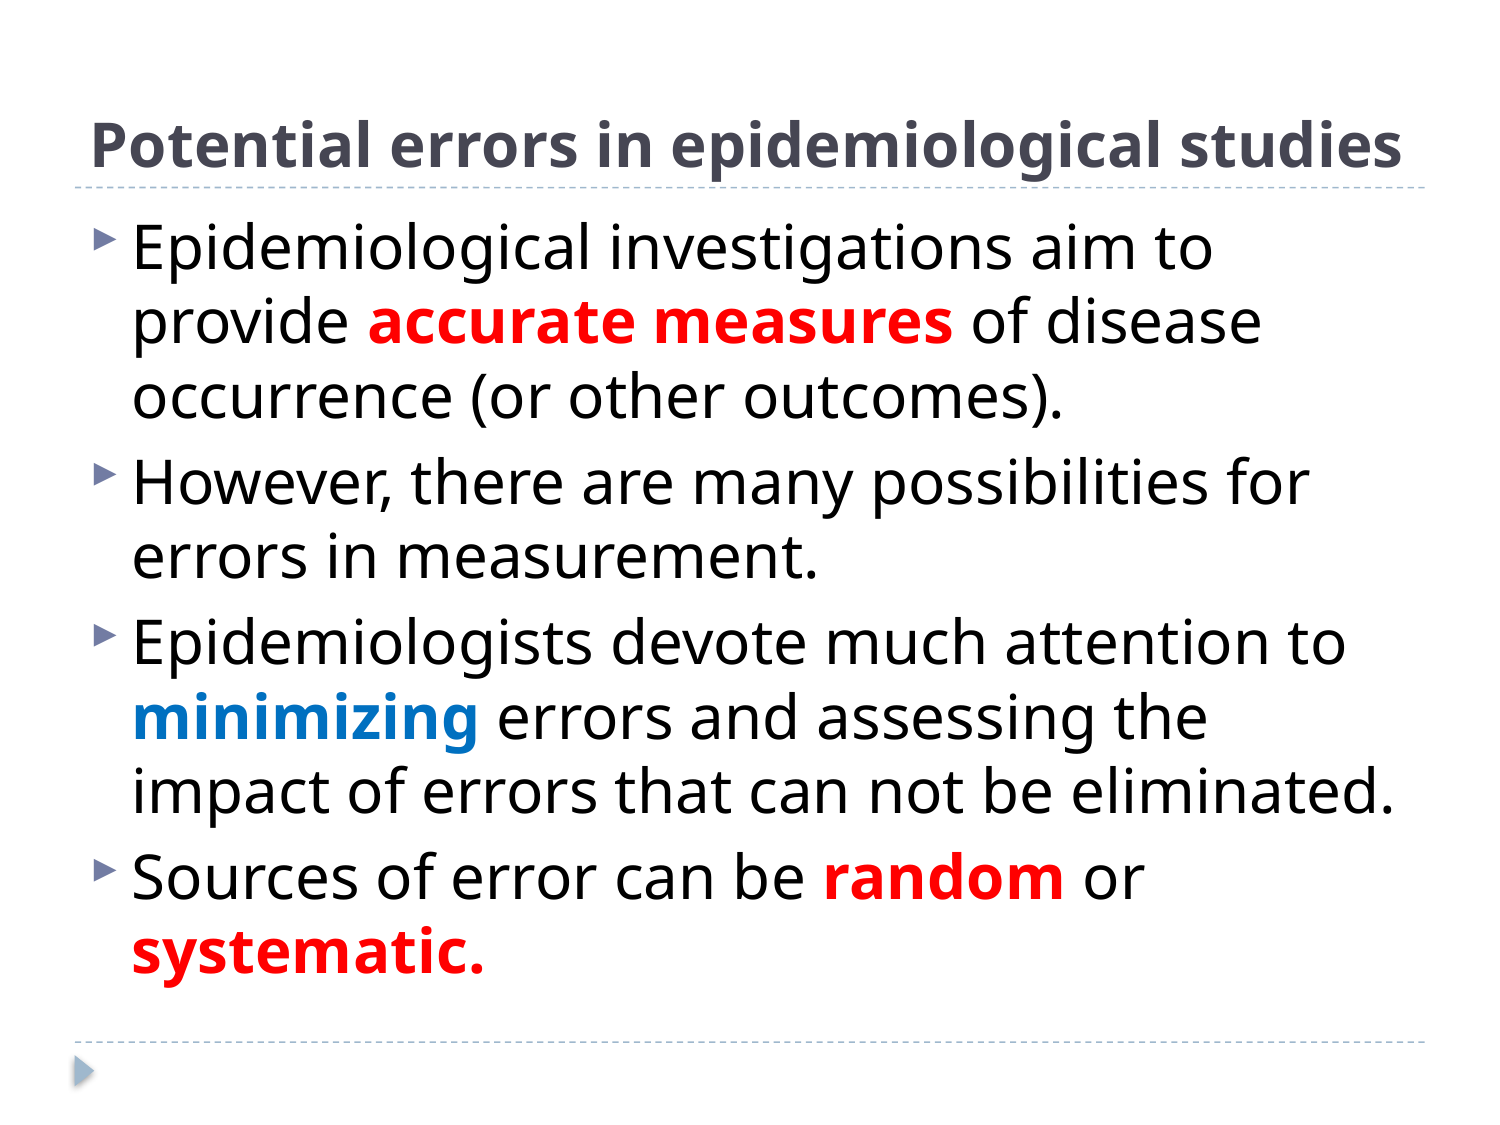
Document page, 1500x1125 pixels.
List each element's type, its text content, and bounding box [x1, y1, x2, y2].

title Potential errors in epidemiological studies [75, 24, 1425, 188]
list Epidemiological investigations aim to provide accurate measures of disease occurrence (or other outcomes). However, there are many possibilities for errors in measurement. Epidemiologists devote much attention to minimizing errors and assessing the impact of errors that can not be eliminated. Sources of error can be random or systematic. [75, 200, 1425, 1010]
